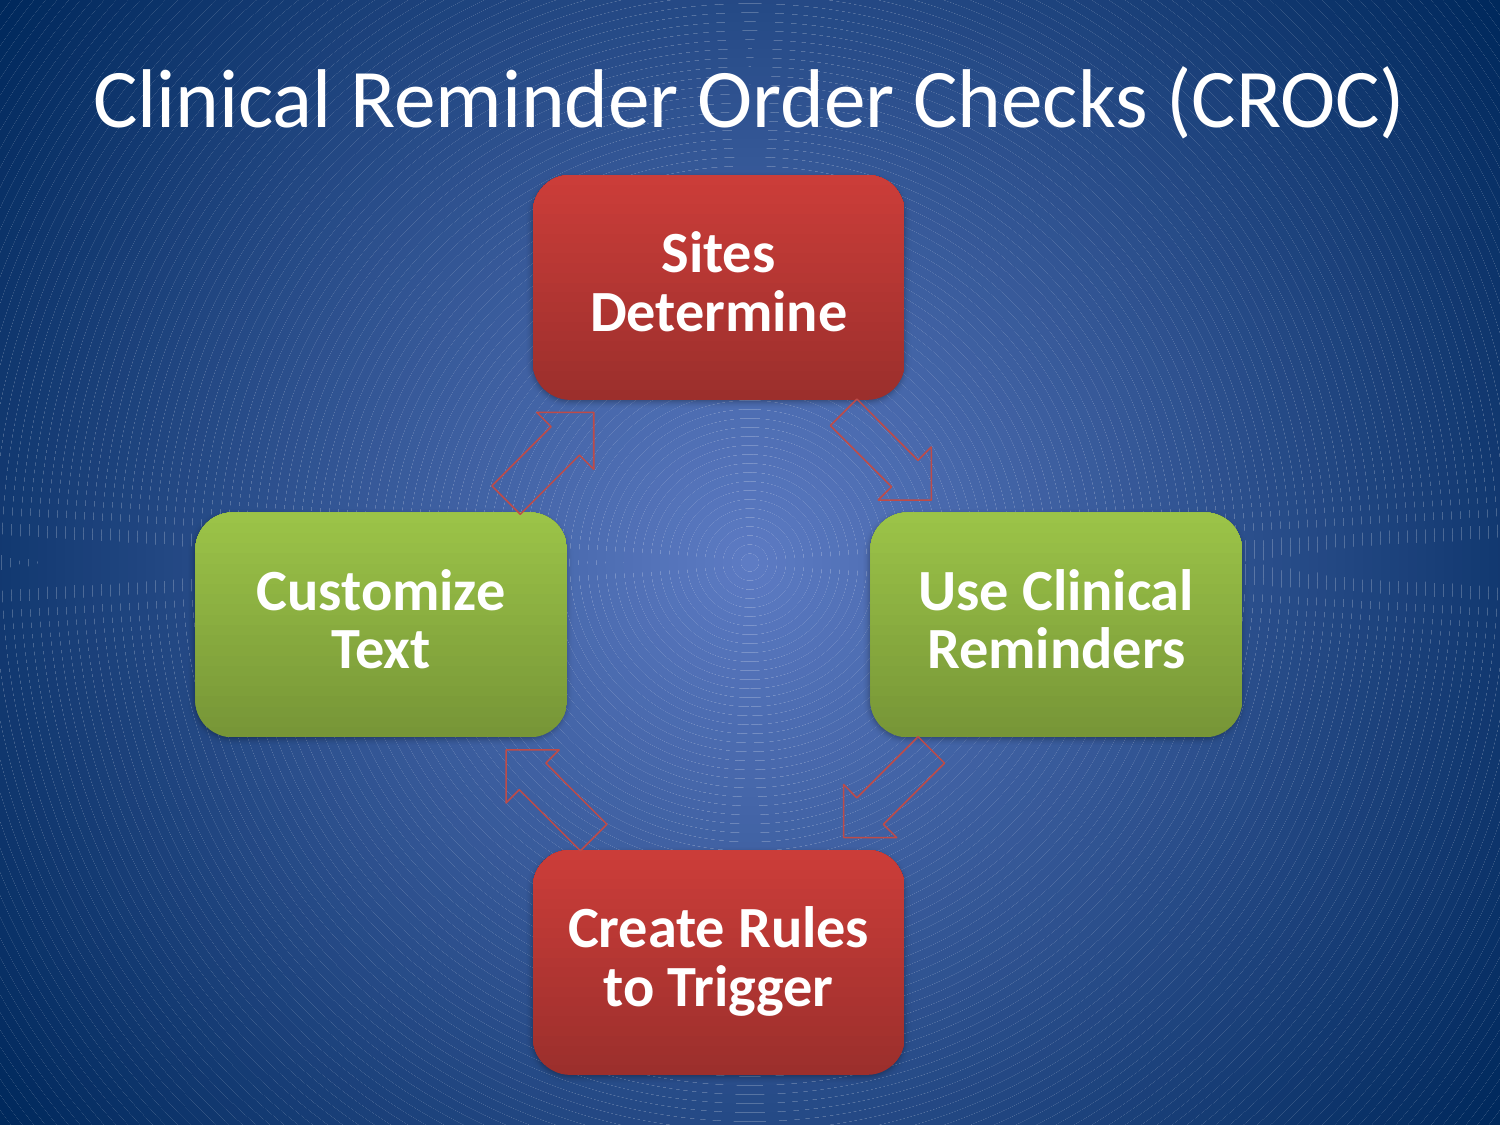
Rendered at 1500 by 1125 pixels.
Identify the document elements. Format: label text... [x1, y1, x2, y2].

title Clinical Reminder Order Checks (CROC) [75, 0, 1425, 174]
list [0, 174, 1463, 1076]
